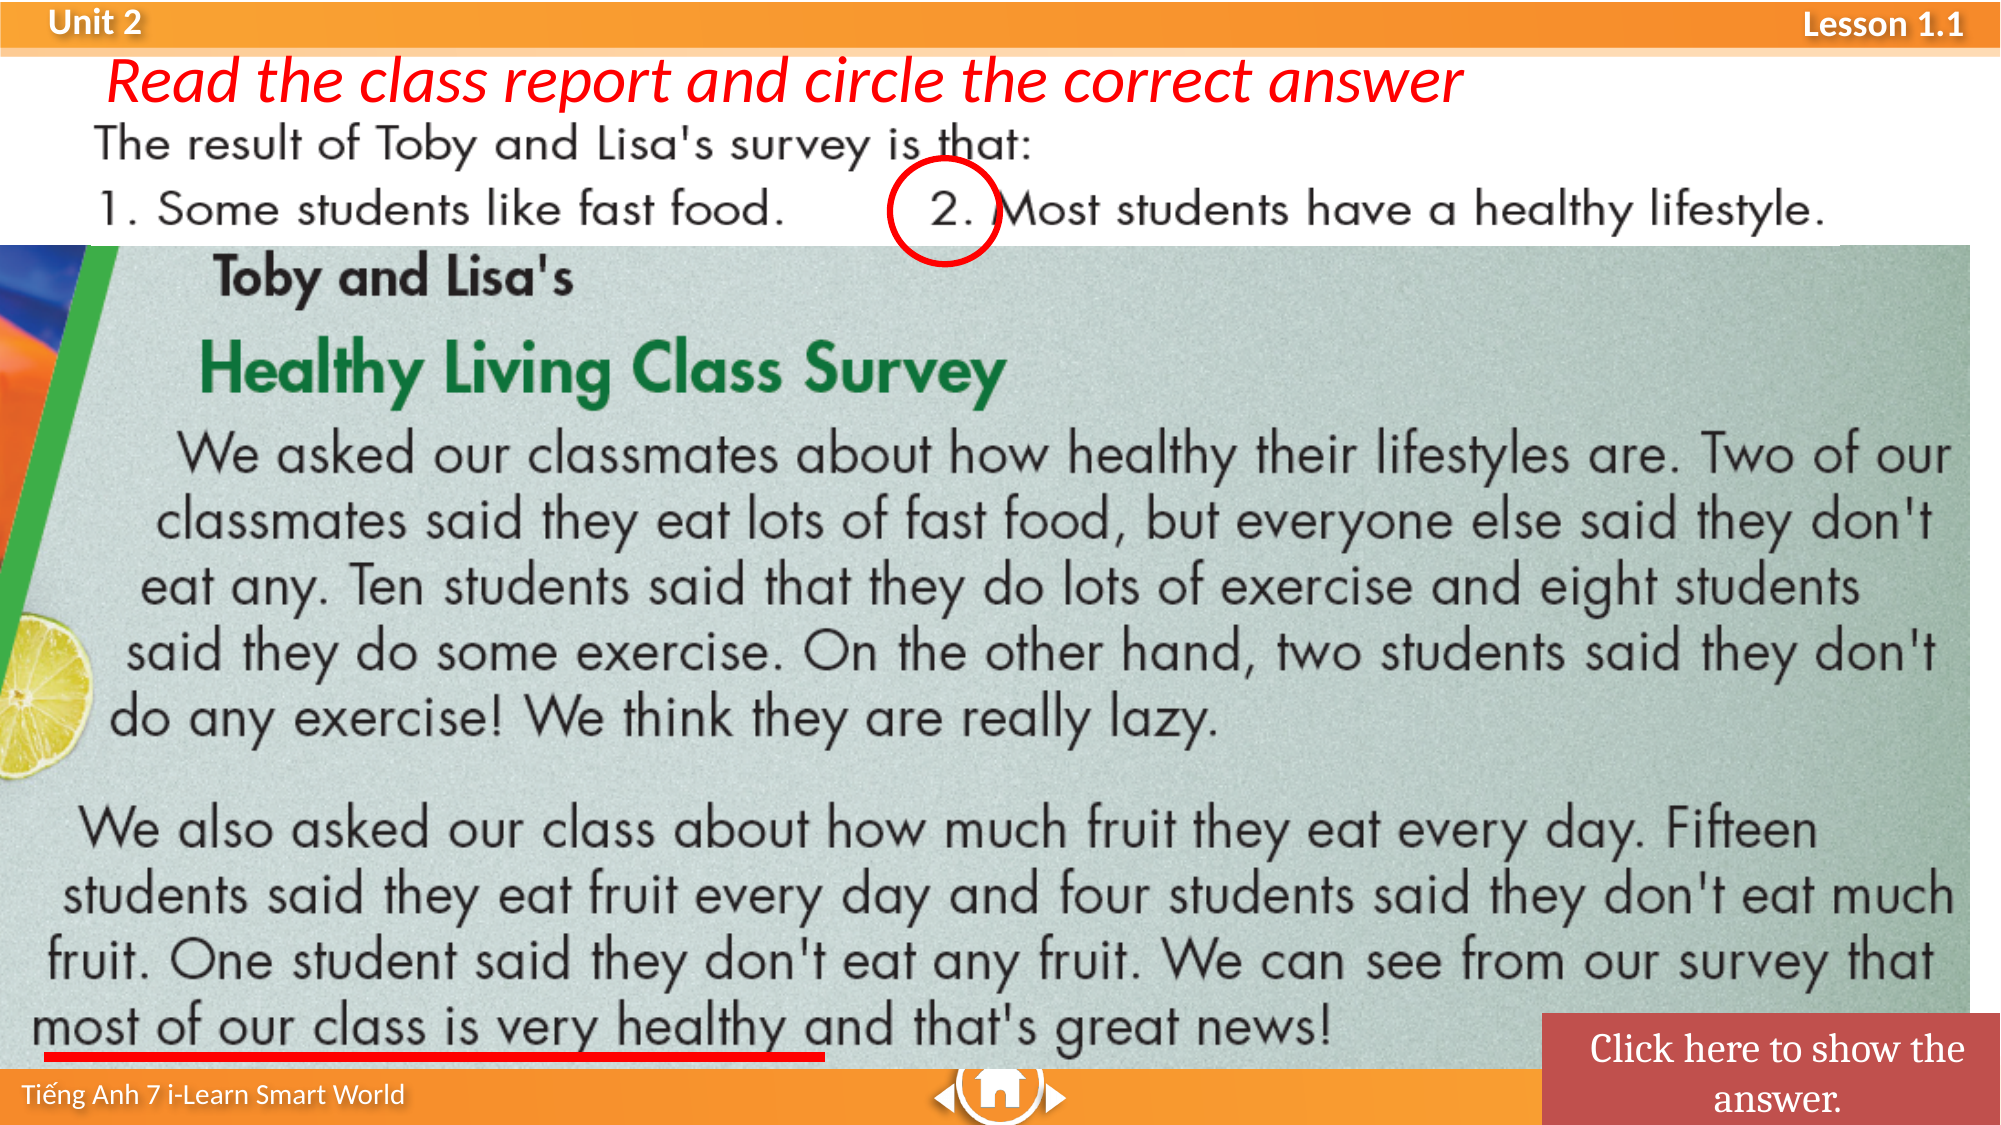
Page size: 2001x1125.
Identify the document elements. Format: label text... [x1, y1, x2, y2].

picture [0, 2, 2001, 1125]
text_box Read the class report and circle the correct answer [90, 28, 1840, 113]
text_box Click here to show the answer. [1542, 1013, 2000, 1125]
